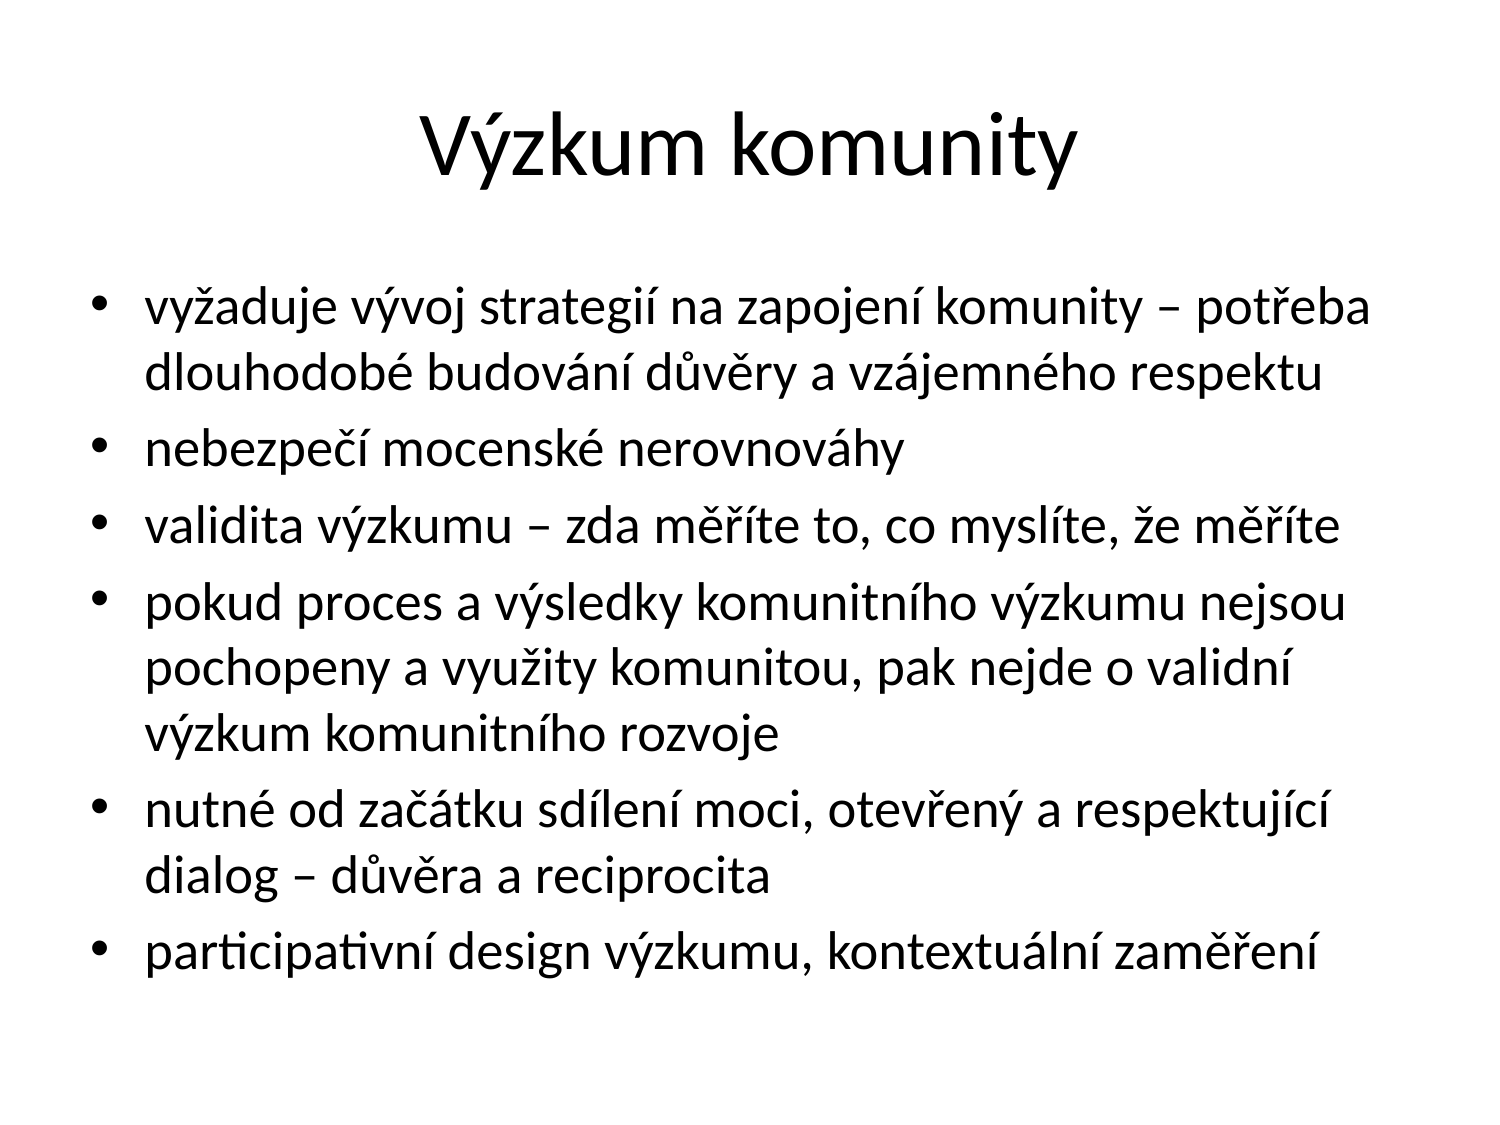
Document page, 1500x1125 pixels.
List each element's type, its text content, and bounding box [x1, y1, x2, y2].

list vyžaduje vývoj strategií na zapojení komunity – potřeba dlouhodobé budování důvěry a vzájemného respektu nebezpečí mocenské nerovnováhy validita výzkumu – zda měříte to, co myslíte, že měříte pokud proces a výsledky komunitního výzkumu nejsou pochopeny a využity komunitou, pak nejde o validní výzkum komunitního rozvoje nutné od začátku sdílení moci, otevřený a respektující dialog – důvěra a reciprocita participativní design výzkumu, kontextuální zaměření [75, 262, 1425, 1005]
title Výzkum komunity [75, 45, 1425, 233]
